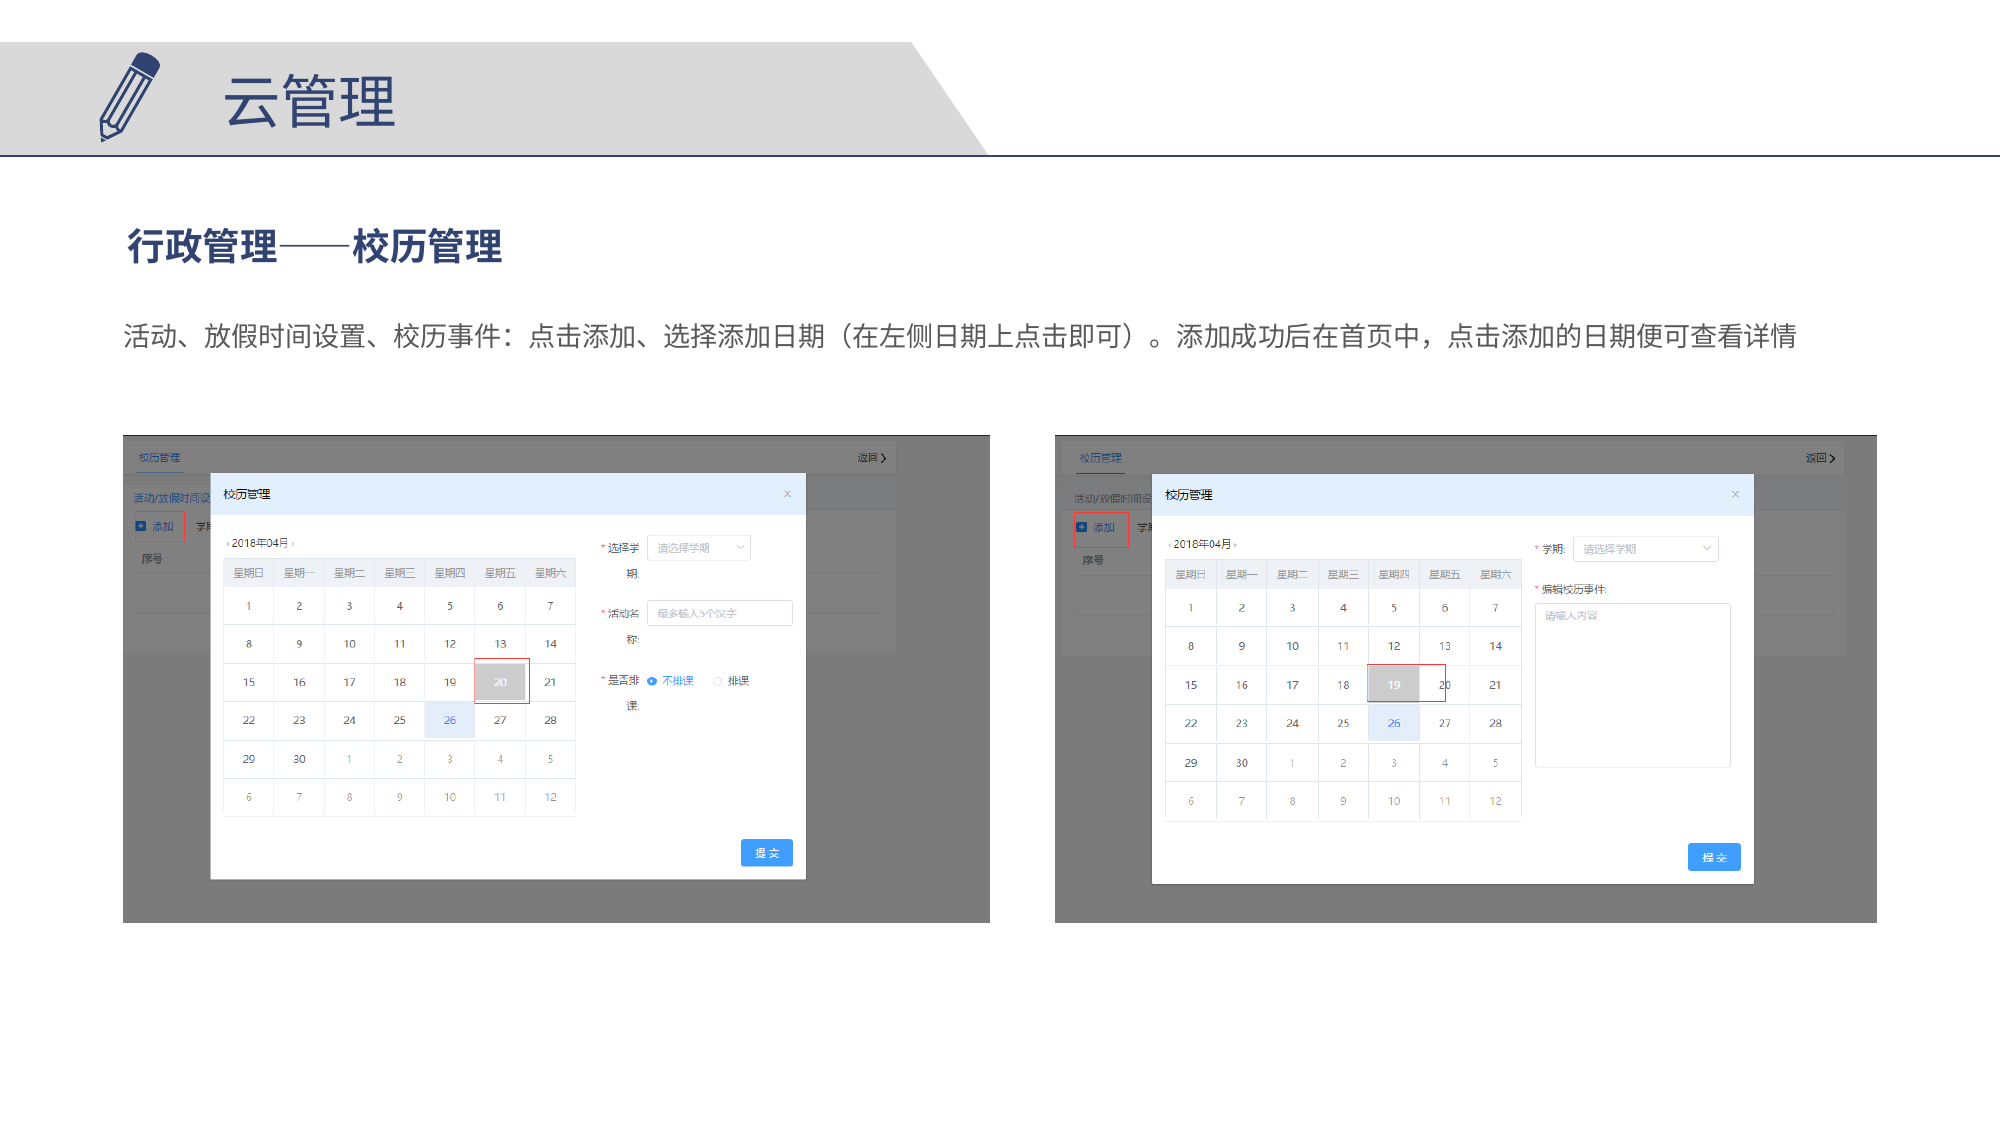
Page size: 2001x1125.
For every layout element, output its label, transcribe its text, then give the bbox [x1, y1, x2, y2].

text_box 行政管理——校历管理 [127, 223, 1587, 269]
picture [123, 435, 990, 923]
picture [1055, 435, 1877, 923]
text_box 活动、放假时间设置、校历事件：点击添加、选择添加日期（在左侧日期上点击即可）。添加成功后在首页中，点击添加的日期便可查看详情 [123, 313, 1896, 353]
